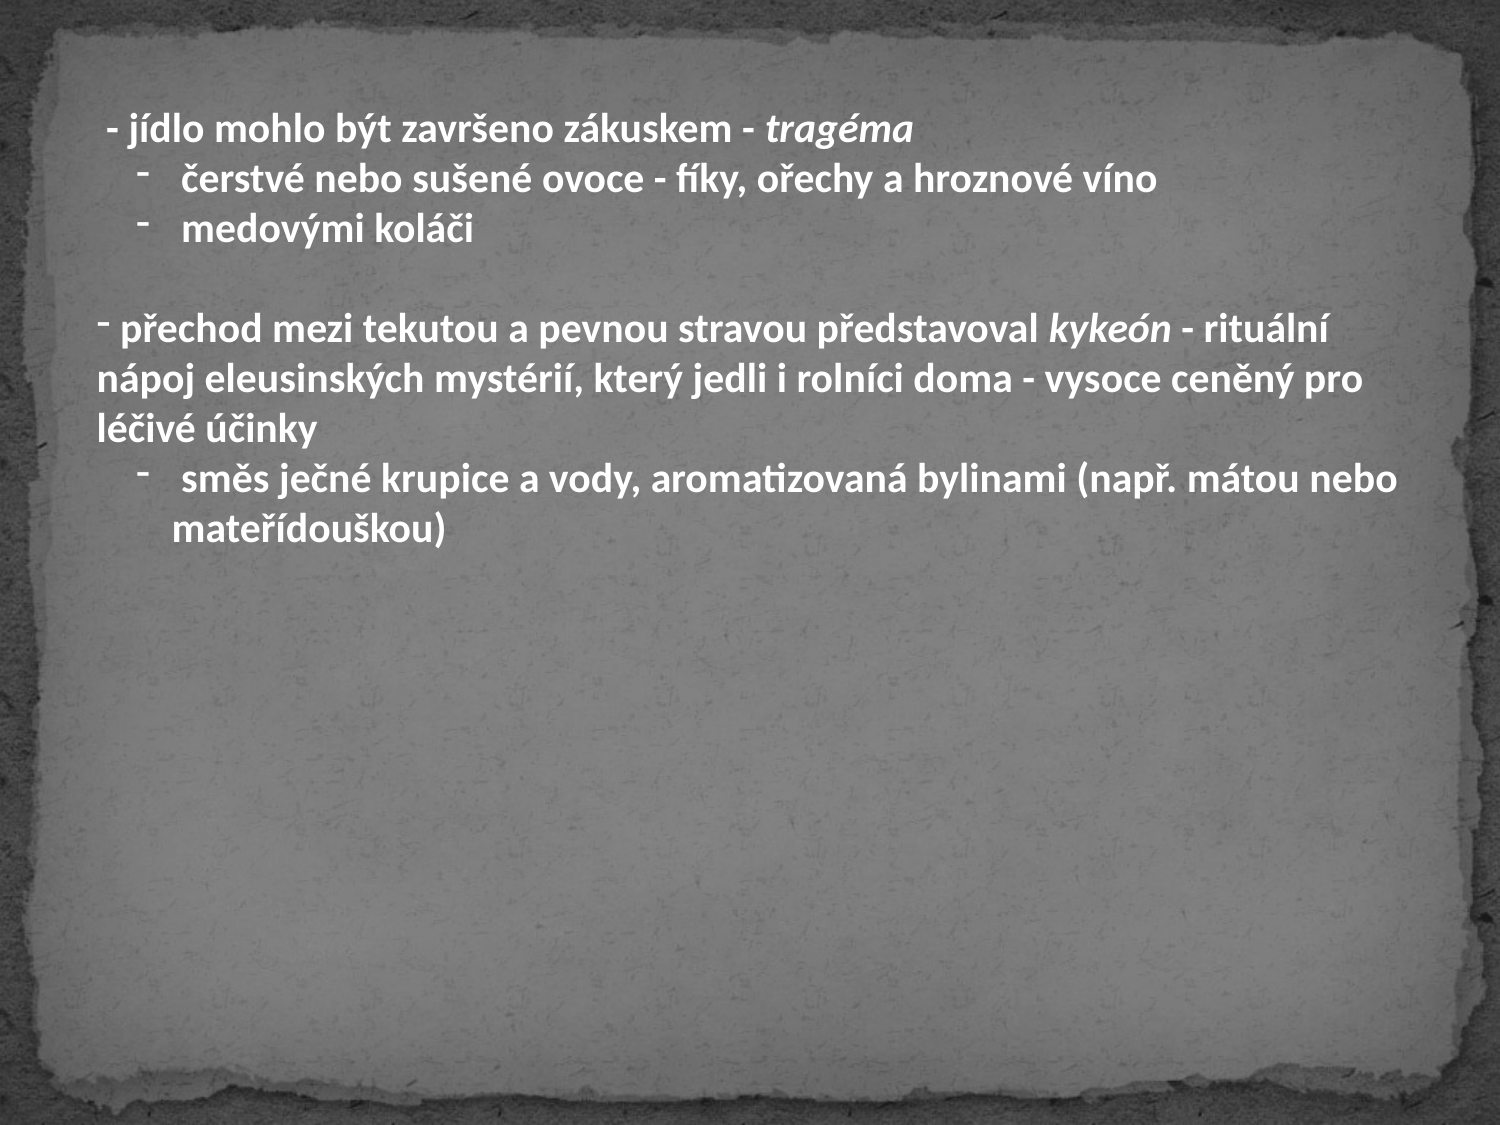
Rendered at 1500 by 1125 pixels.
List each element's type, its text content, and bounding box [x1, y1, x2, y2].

text_box - jídlo mohlo být završeno zákuskem - tragéma čerstvé nebo sušené ovoce - fíky, ořechy a hroznové víno medovými koláči přechod mezi tekutou a pevnou stravou představoval kykeón - rituální nápoj eleusinských mystérií, který jedli i rolníci doma - vysoce ceněný pro léčivé účinky směs ječné krupice a vody, aromatizovaná bylinami (např. mátou nebo mateřídouškou) [81, 93, 1418, 659]
